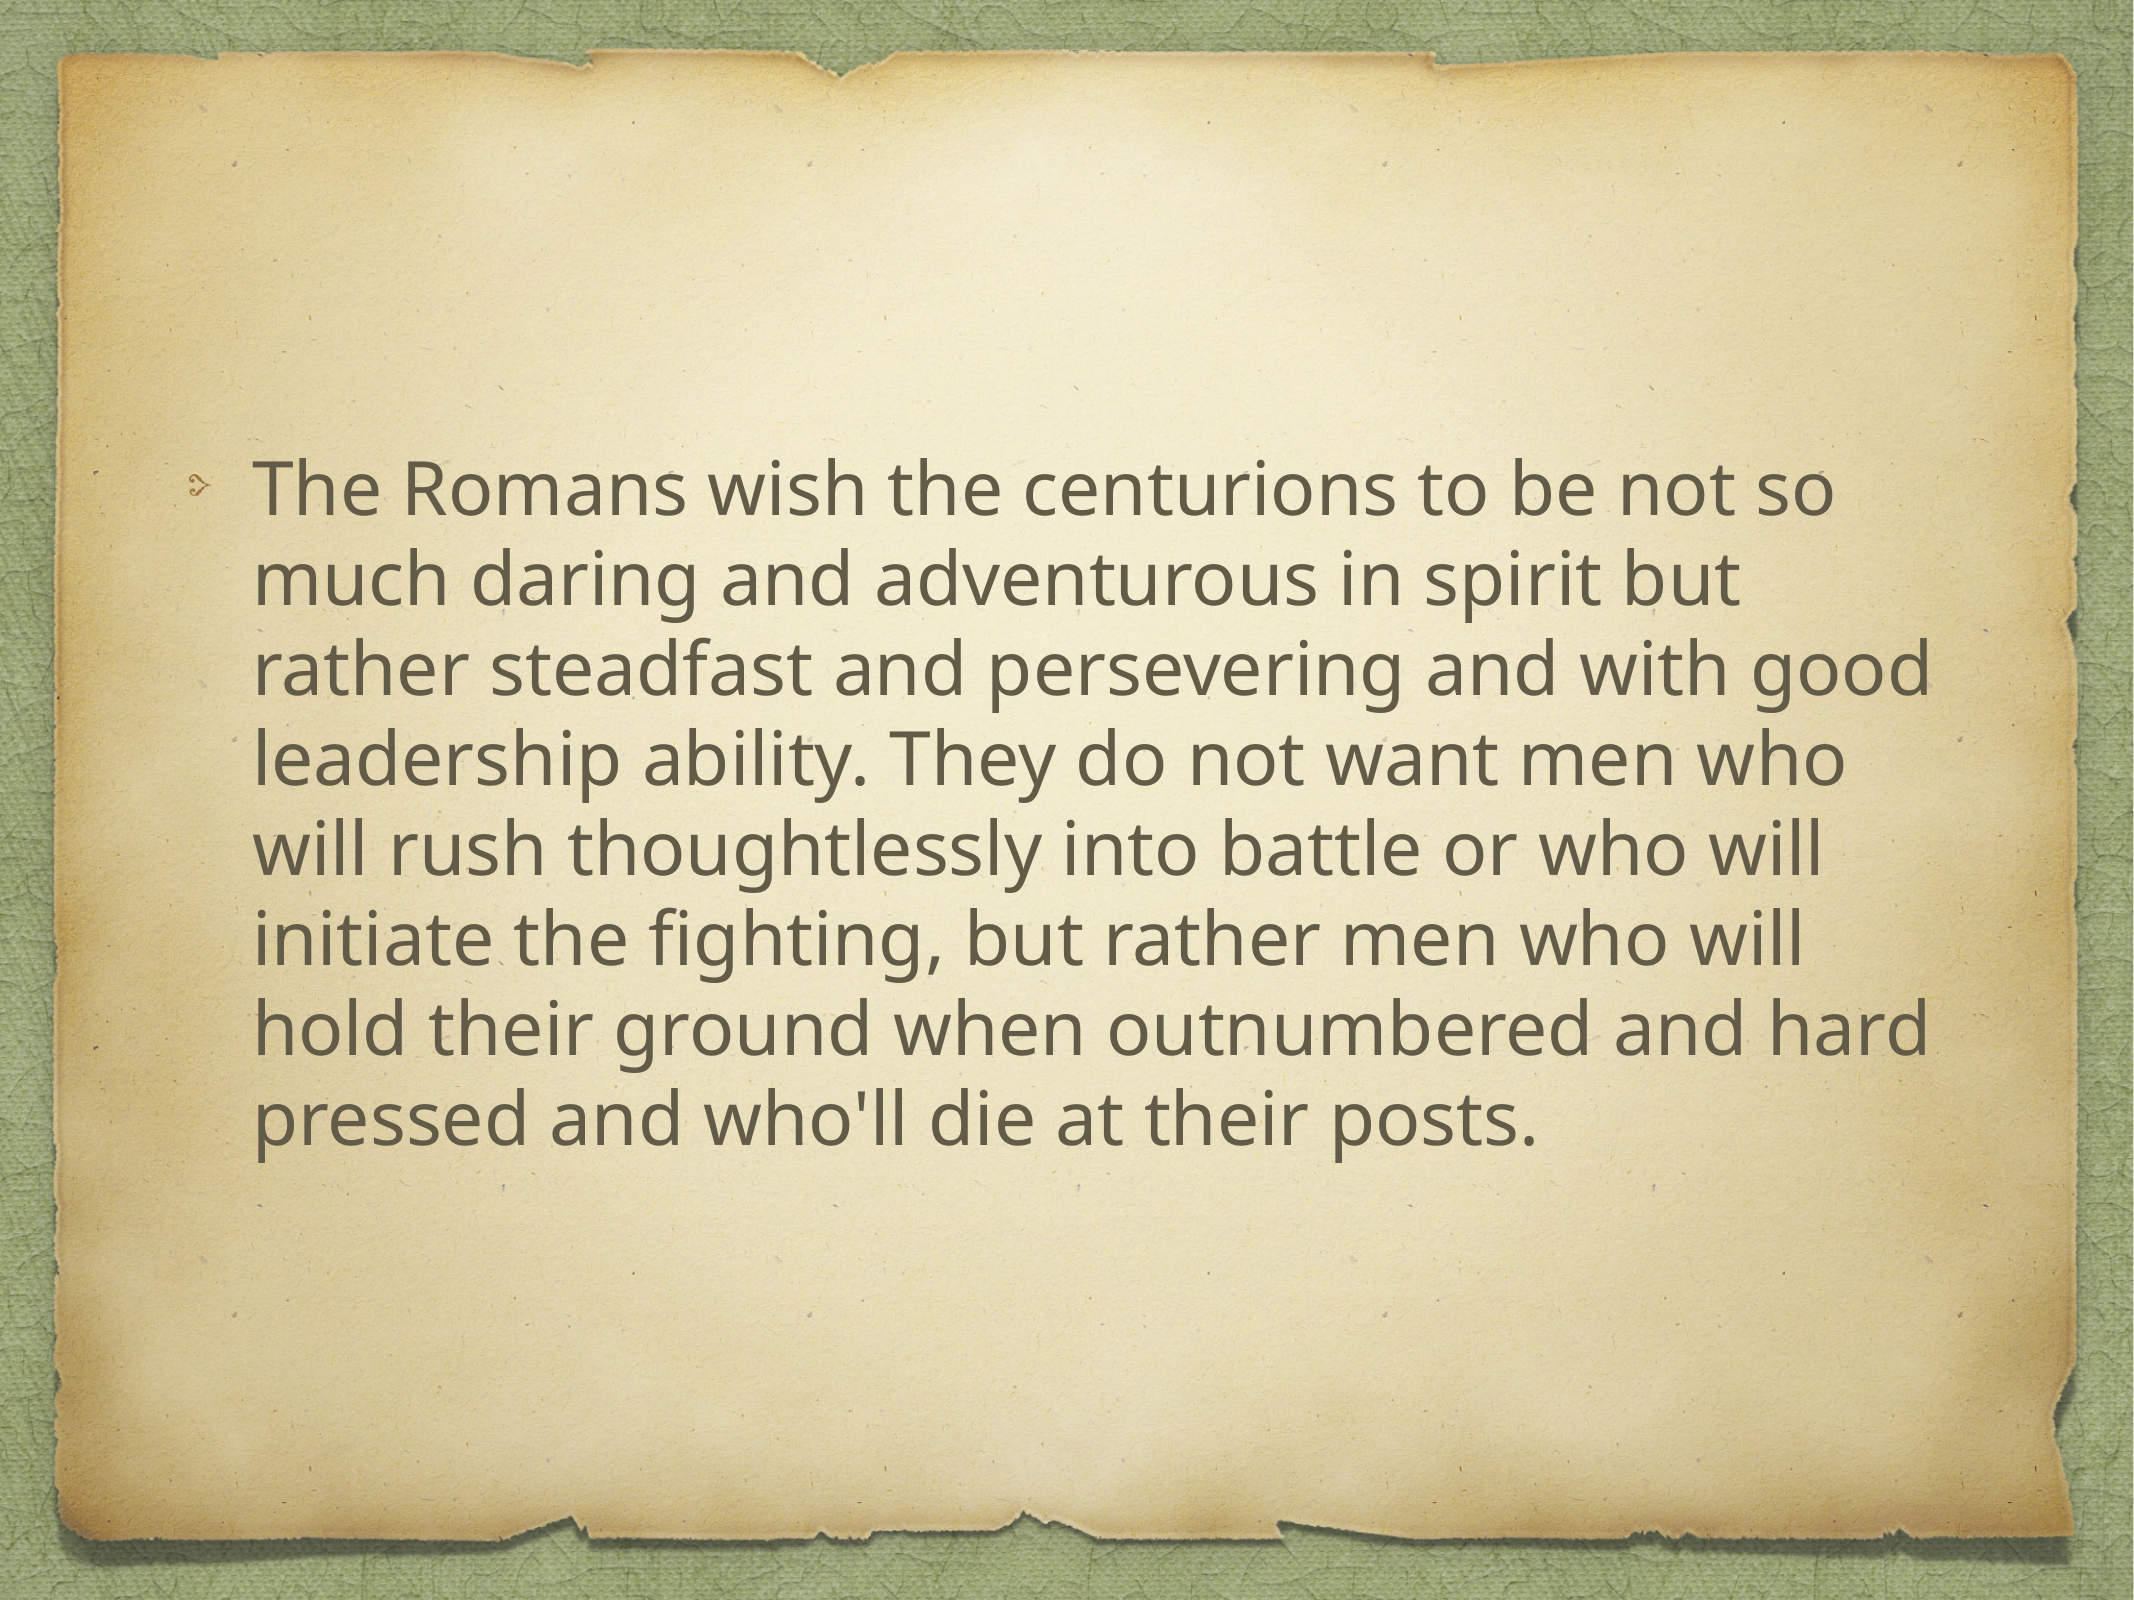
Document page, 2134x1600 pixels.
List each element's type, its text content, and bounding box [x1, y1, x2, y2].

list The Romans wish the centurions to be not so much daring and adventurous in spirit but rather steadfast and persevering and with good leadership ability. They do not want men who will rush thoughtlessly into battle or who will initiate the fighting, but rather men who will hold their ground when outnumbered and hard pressed and who'll die at their posts. [180, 153, 1953, 1447]
picture [0, 0, 2134, 1600]
